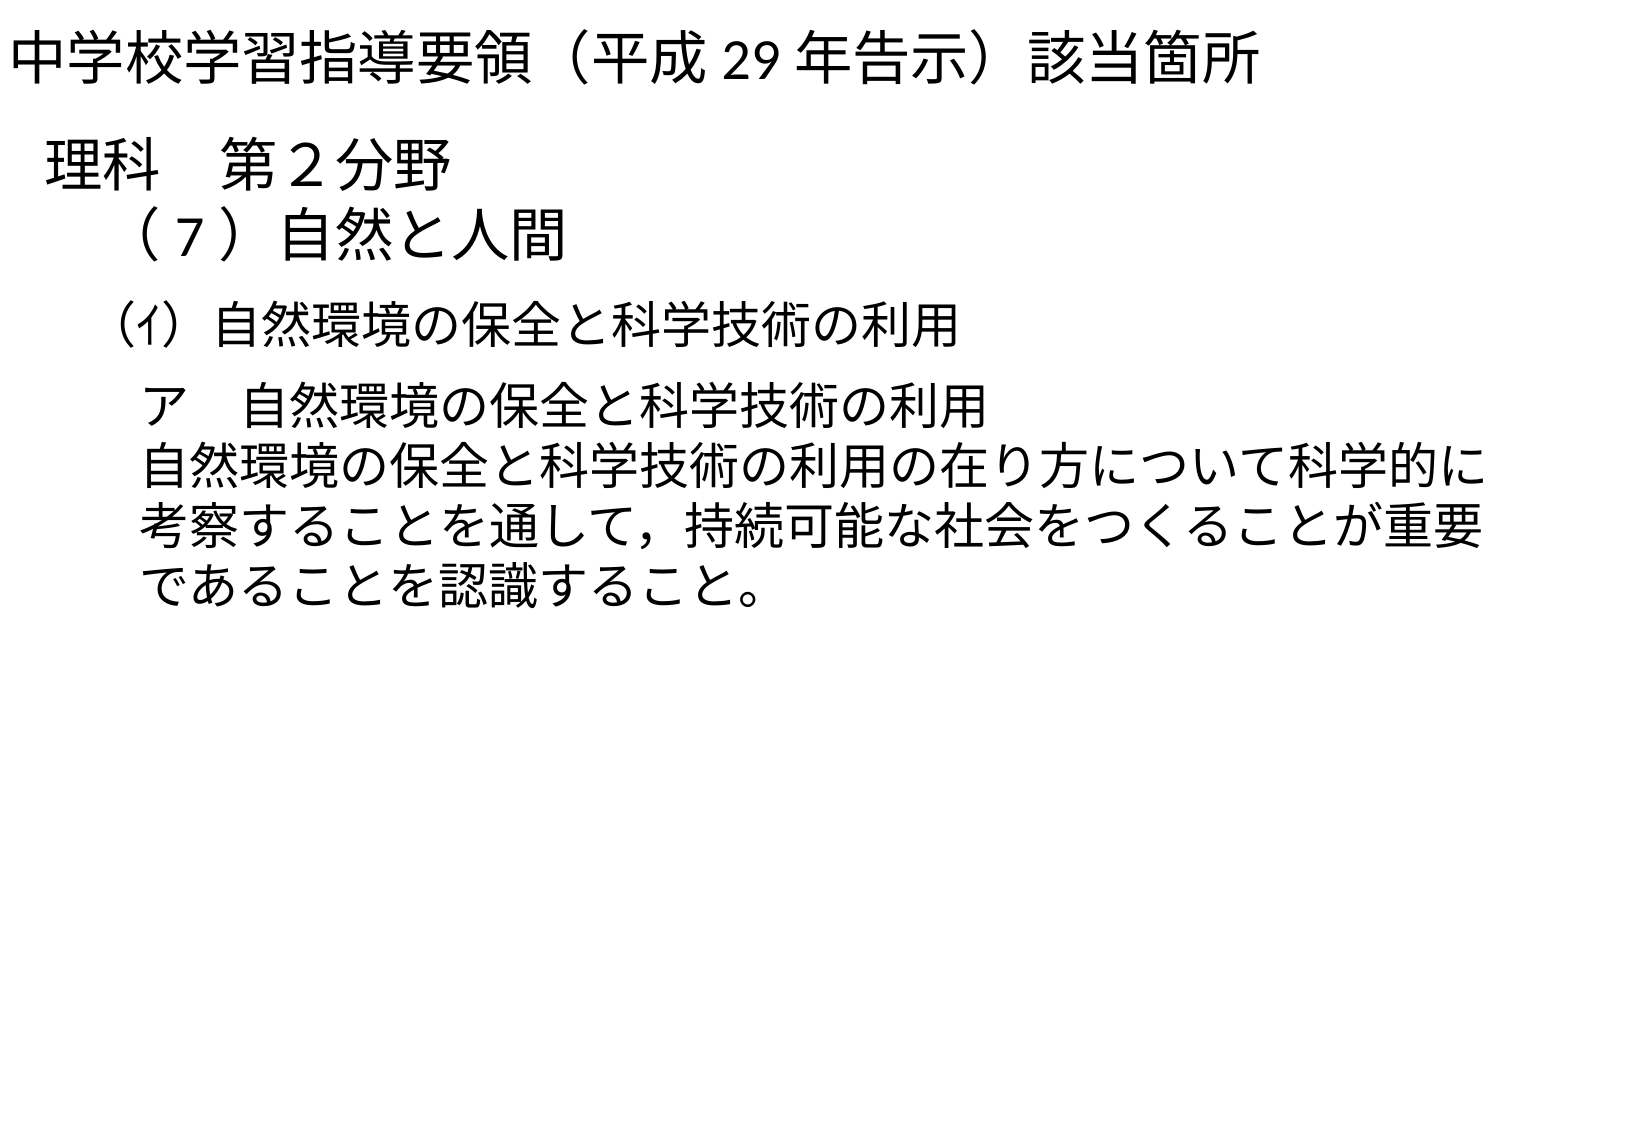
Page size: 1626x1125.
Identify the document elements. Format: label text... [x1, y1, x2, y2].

text_box 理科 第２分野 （7）自然と人間 [29, 120, 756, 276]
text_box （ｲ）自然環境の保全と科学技術の利用 [71, 285, 977, 361]
text_box 中学校学習指導要領（平成29年告示）該当箇所 [0, 13, 1276, 99]
text_box ア 自然環境の保全と科学技術の利用 自然環境の保全と科学技術の利用の在り方について科学的に考察することを通して，持続可能な社会をつくることが重要であることを認識すること。 [124, 367, 1545, 622]
